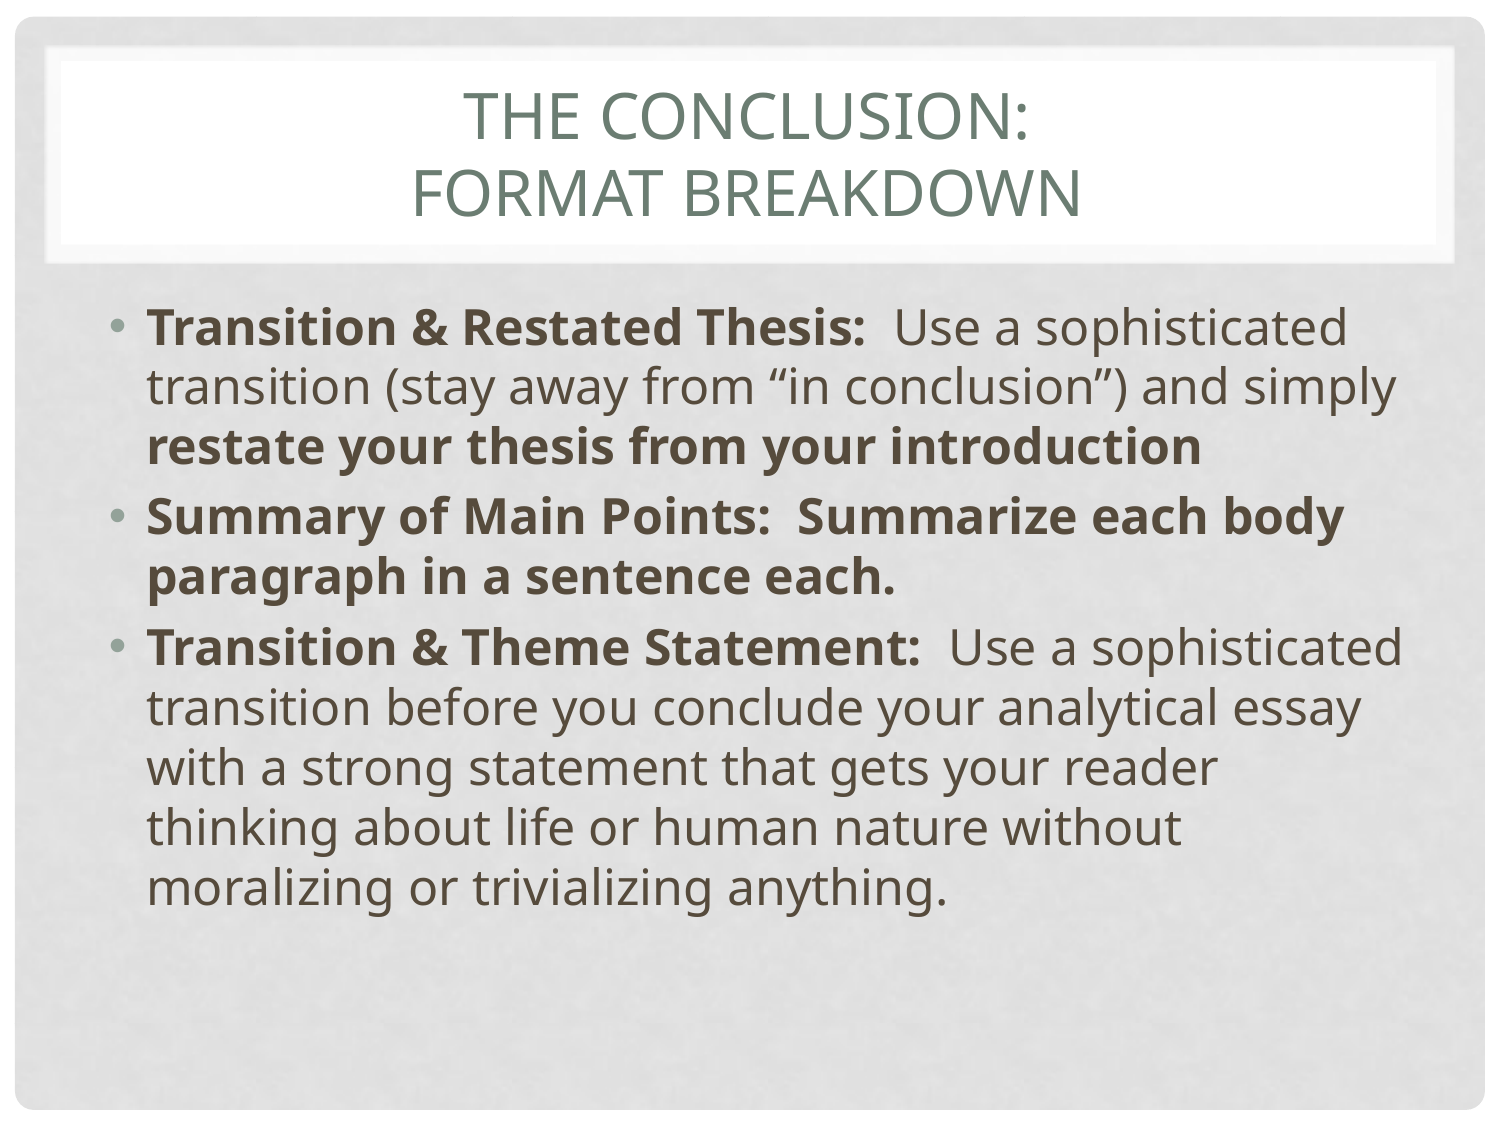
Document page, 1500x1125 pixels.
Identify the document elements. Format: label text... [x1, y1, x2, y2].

list Transition & Restated Thesis: Use a sophisticated transition (stay away from “in conclusion”) and simply restate your thesis from your introduction Summary of Main Points: Summarize each body paragraph in a sentence each. Transition & Theme Statement: Use a sophisticated transition before you conclude your analytical essay with a strong statement that gets your reader thinking about life or human nature without moralizing or trivializing anything. [75, 287, 1425, 1005]
title The conclusion: Format Breakdown [69, 66, 1425, 238]
